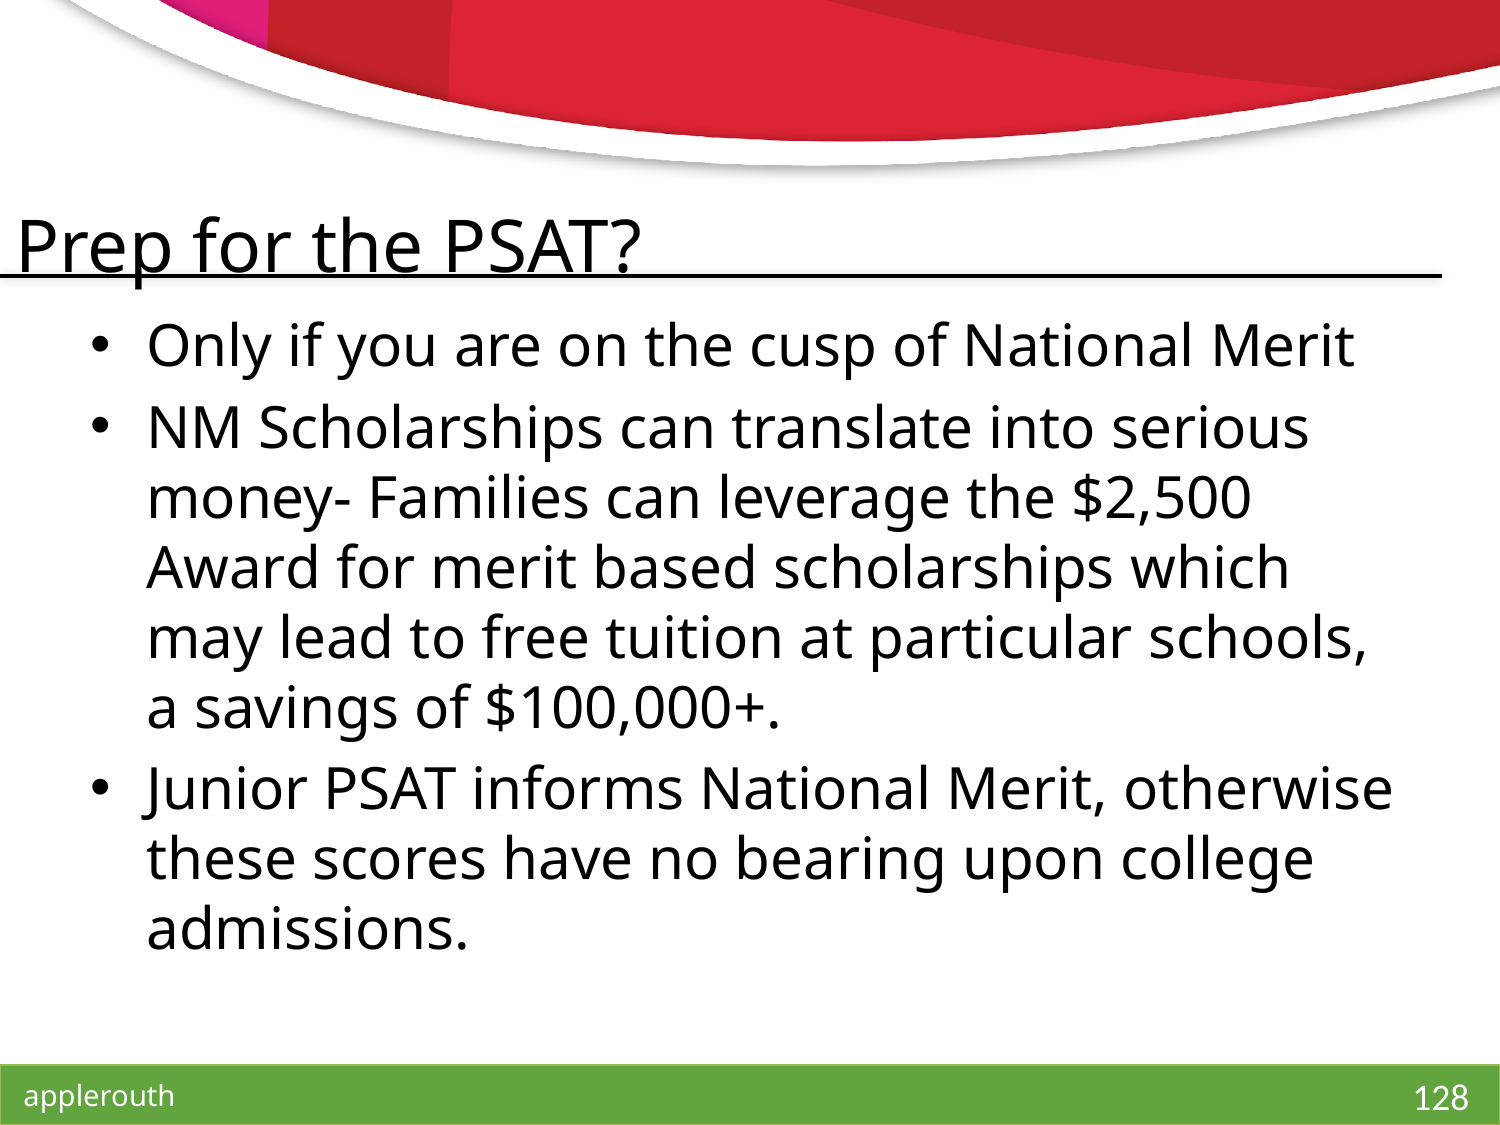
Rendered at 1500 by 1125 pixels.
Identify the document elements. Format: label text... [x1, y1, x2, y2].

list Only if you are on the cusp of National Merit NM Scholarships can translate into serious money- Families can leverage the $2,500 Award for merit based scholarships which may lead to free tuition at particular schools, a savings of $100,000+. Junior PSAT informs National Merit, otherwise these scores have no bearing upon college admissions. [75, 300, 1425, 1051]
picture [0, 0, 1500, 1064]
title Prep for the PSAT? [0, 189, 1350, 298]
